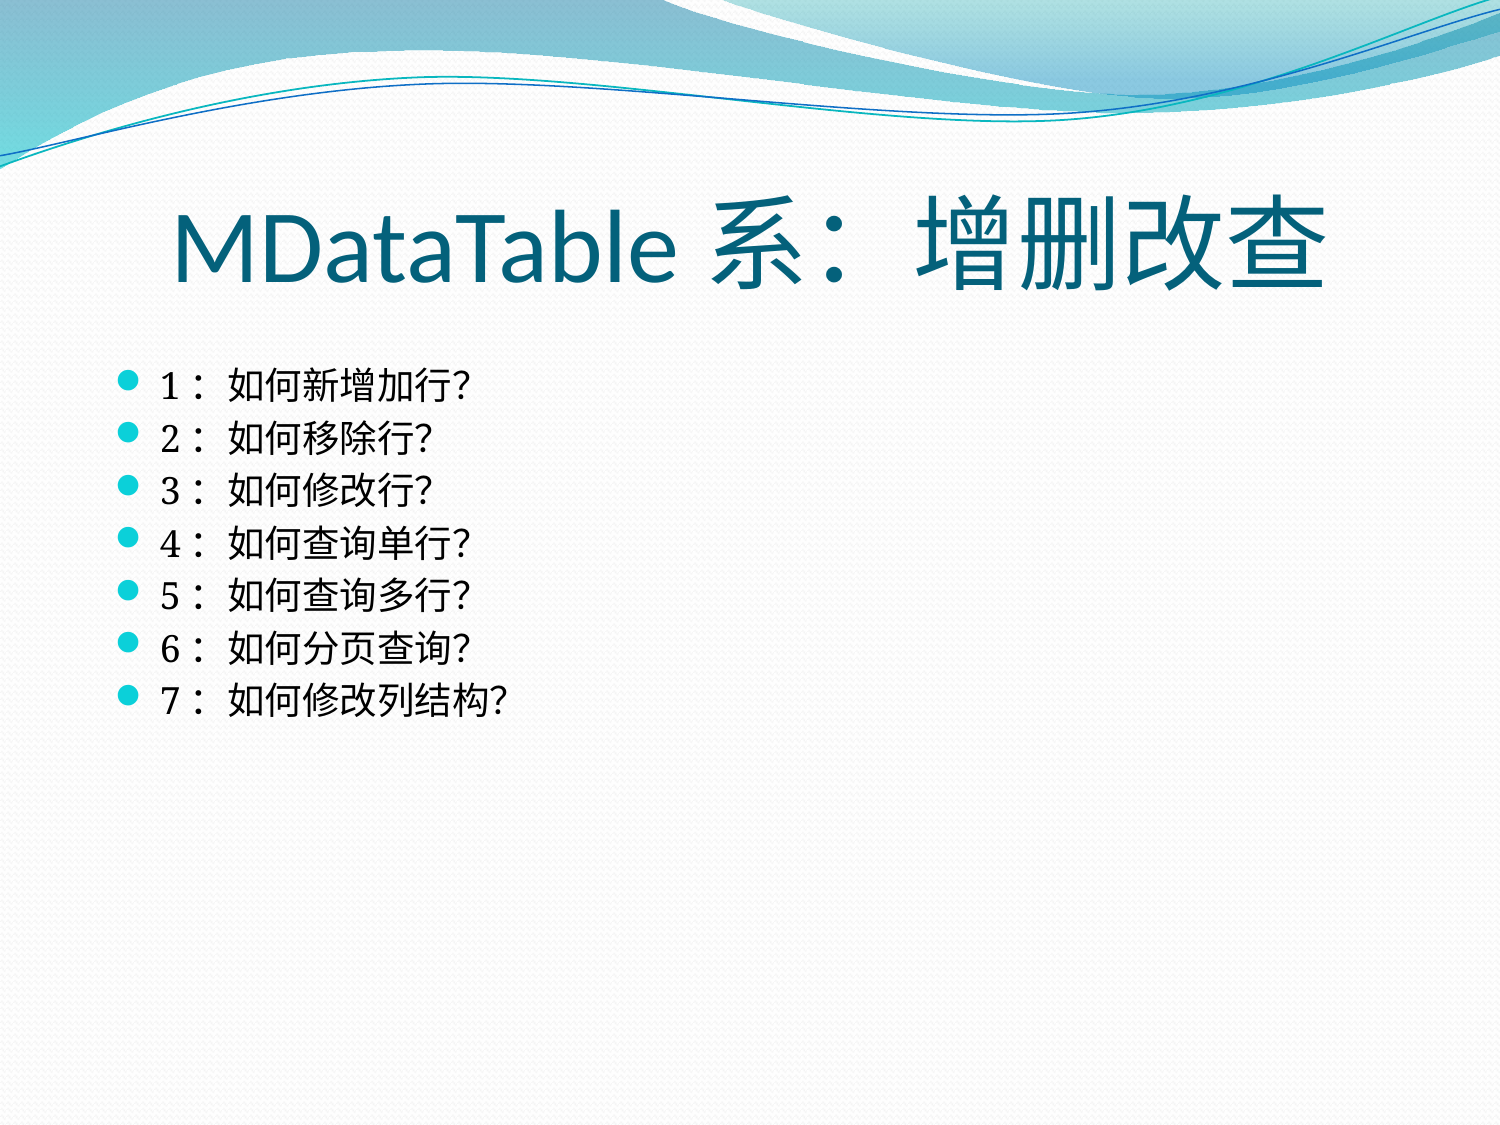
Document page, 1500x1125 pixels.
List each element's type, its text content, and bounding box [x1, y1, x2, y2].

title MDataTable系：增删改查 [75, 115, 1425, 303]
list 1：如何新增加行？ 2：如何移除行？ 3：如何修改行？ 4：如何查询单行？ 5：如何查询多行？ 6：如何分页查询？ 7：如何修改列结构？ [99, 302, 1450, 1035]
